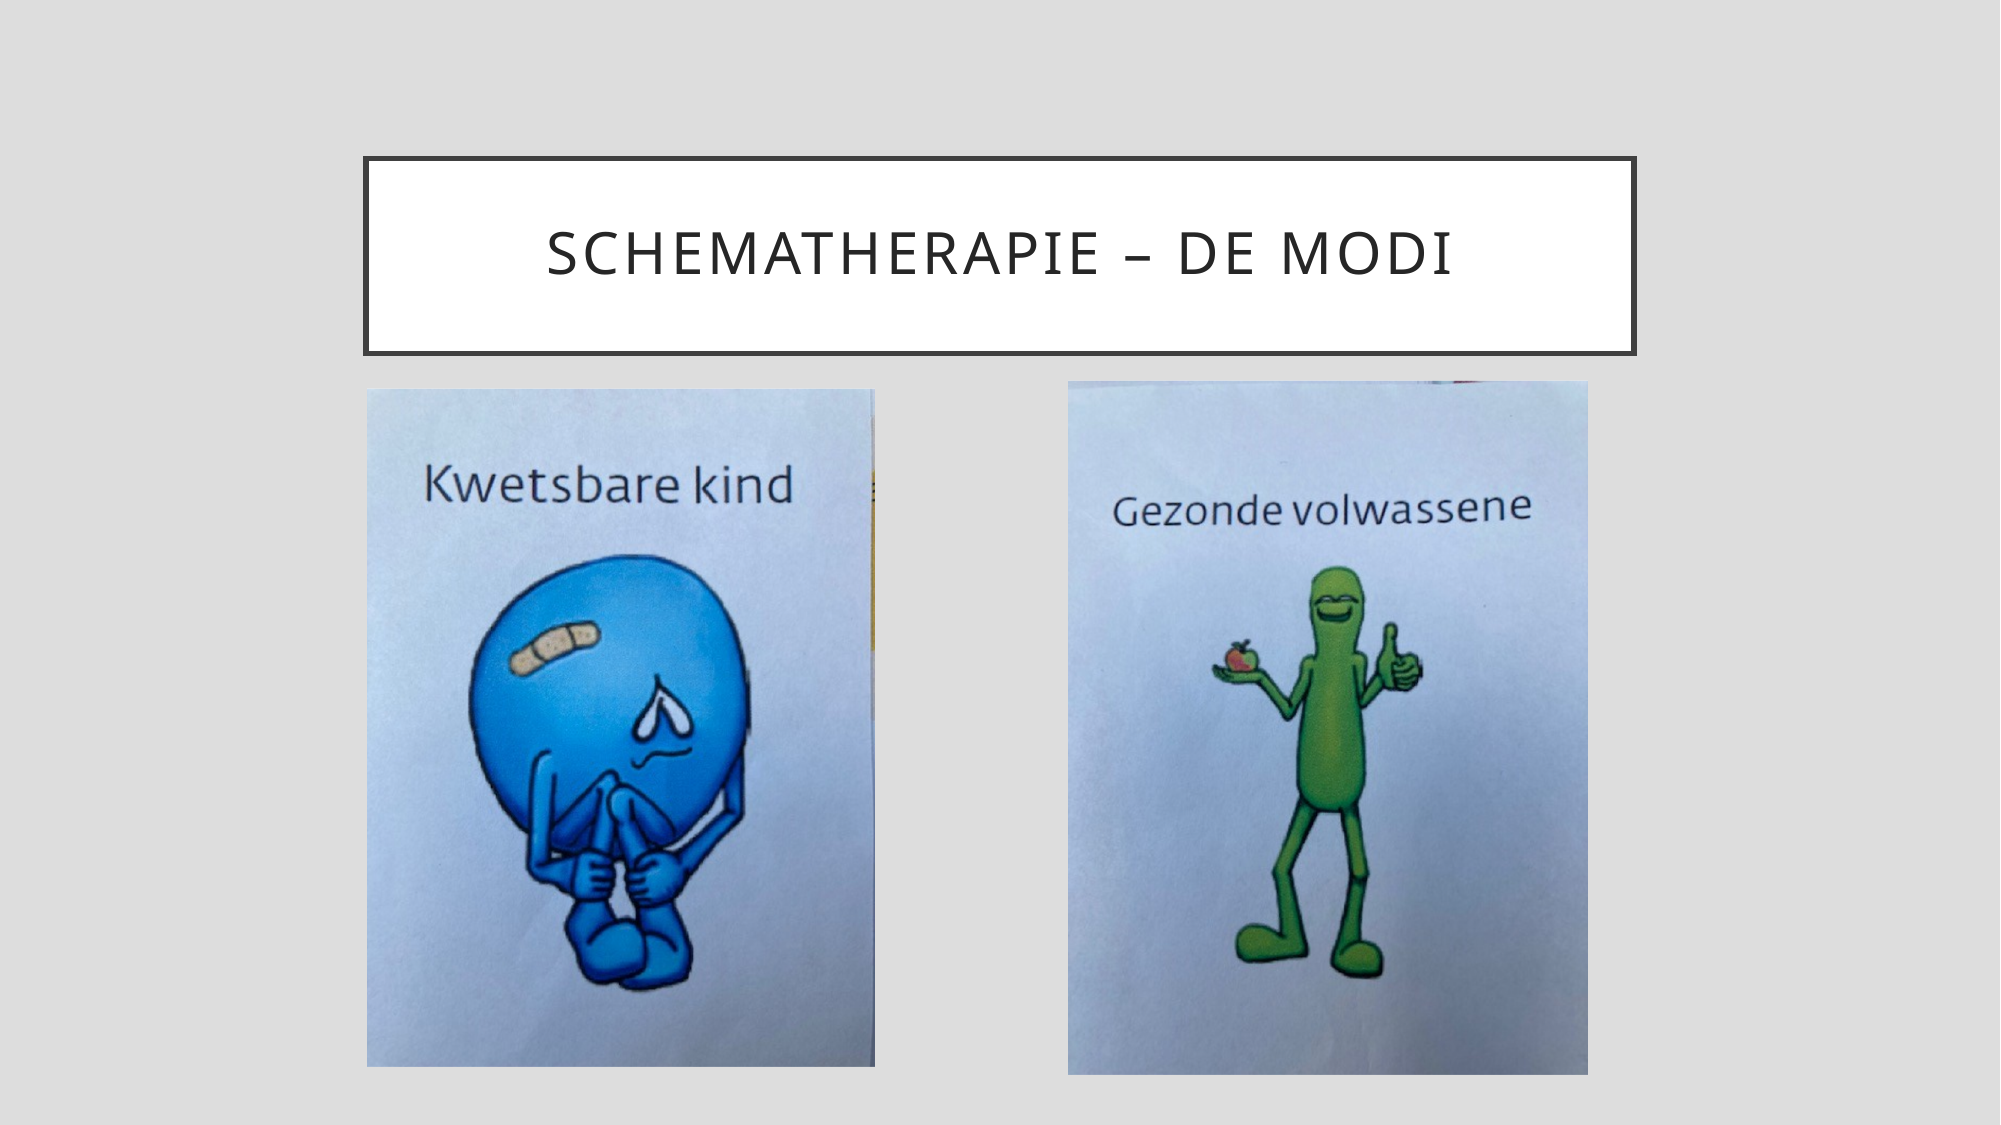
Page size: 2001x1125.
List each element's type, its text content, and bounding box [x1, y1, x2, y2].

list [281, 473, 960, 983]
title Schematherapie – de modi [363, 156, 1637, 356]
picture [980, 381, 1674, 1074]
picture [367, 983, 875, 1066]
picture [367, 389, 875, 473]
